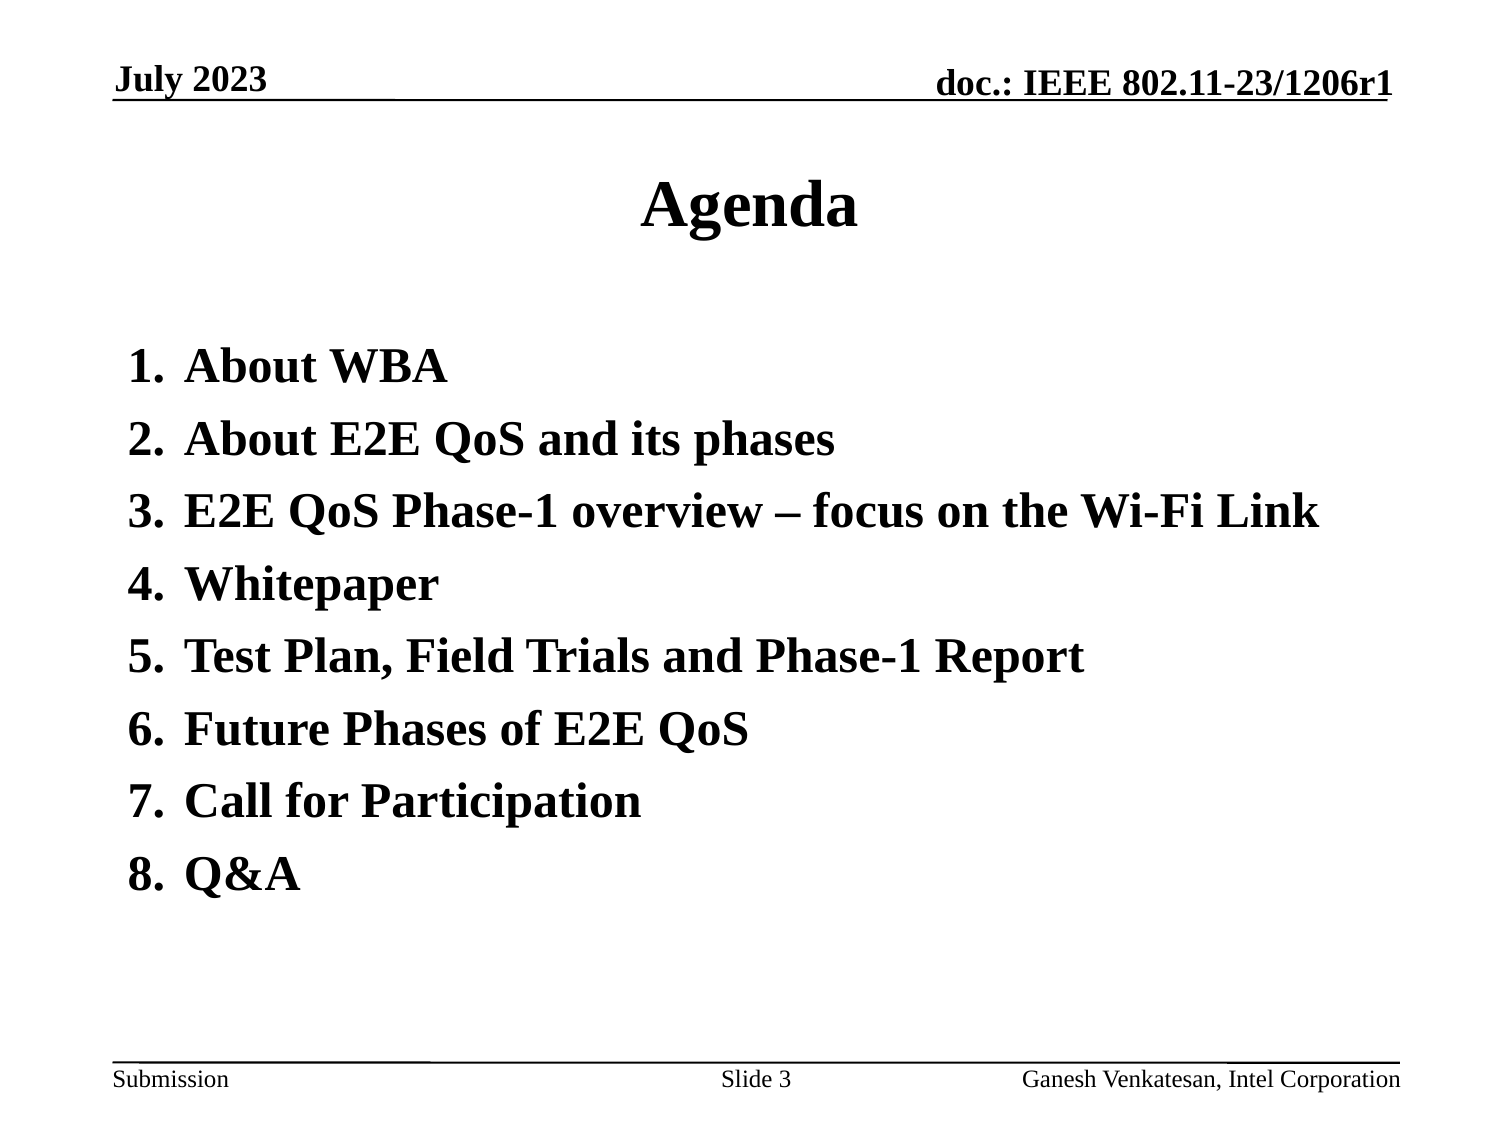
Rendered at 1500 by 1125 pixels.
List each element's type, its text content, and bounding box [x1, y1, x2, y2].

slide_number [114, 54, 423, 100]
list About WBA About E2E QoS and its phases E2E QoS Phase-1 overview – focus on the Wi-Fi Link Whitepaper Test Plan, Field Trials and Phase-1 Report Future Phases of E2E QoS Call for Participation Q&A [112, 324, 1388, 1000]
title Agenda [112, 112, 1388, 288]
slide_number Slide 3 [712, 1061, 800, 1123]
footer Ganesh Venkatesan, Intel Corporation [878, 1061, 1402, 1093]
